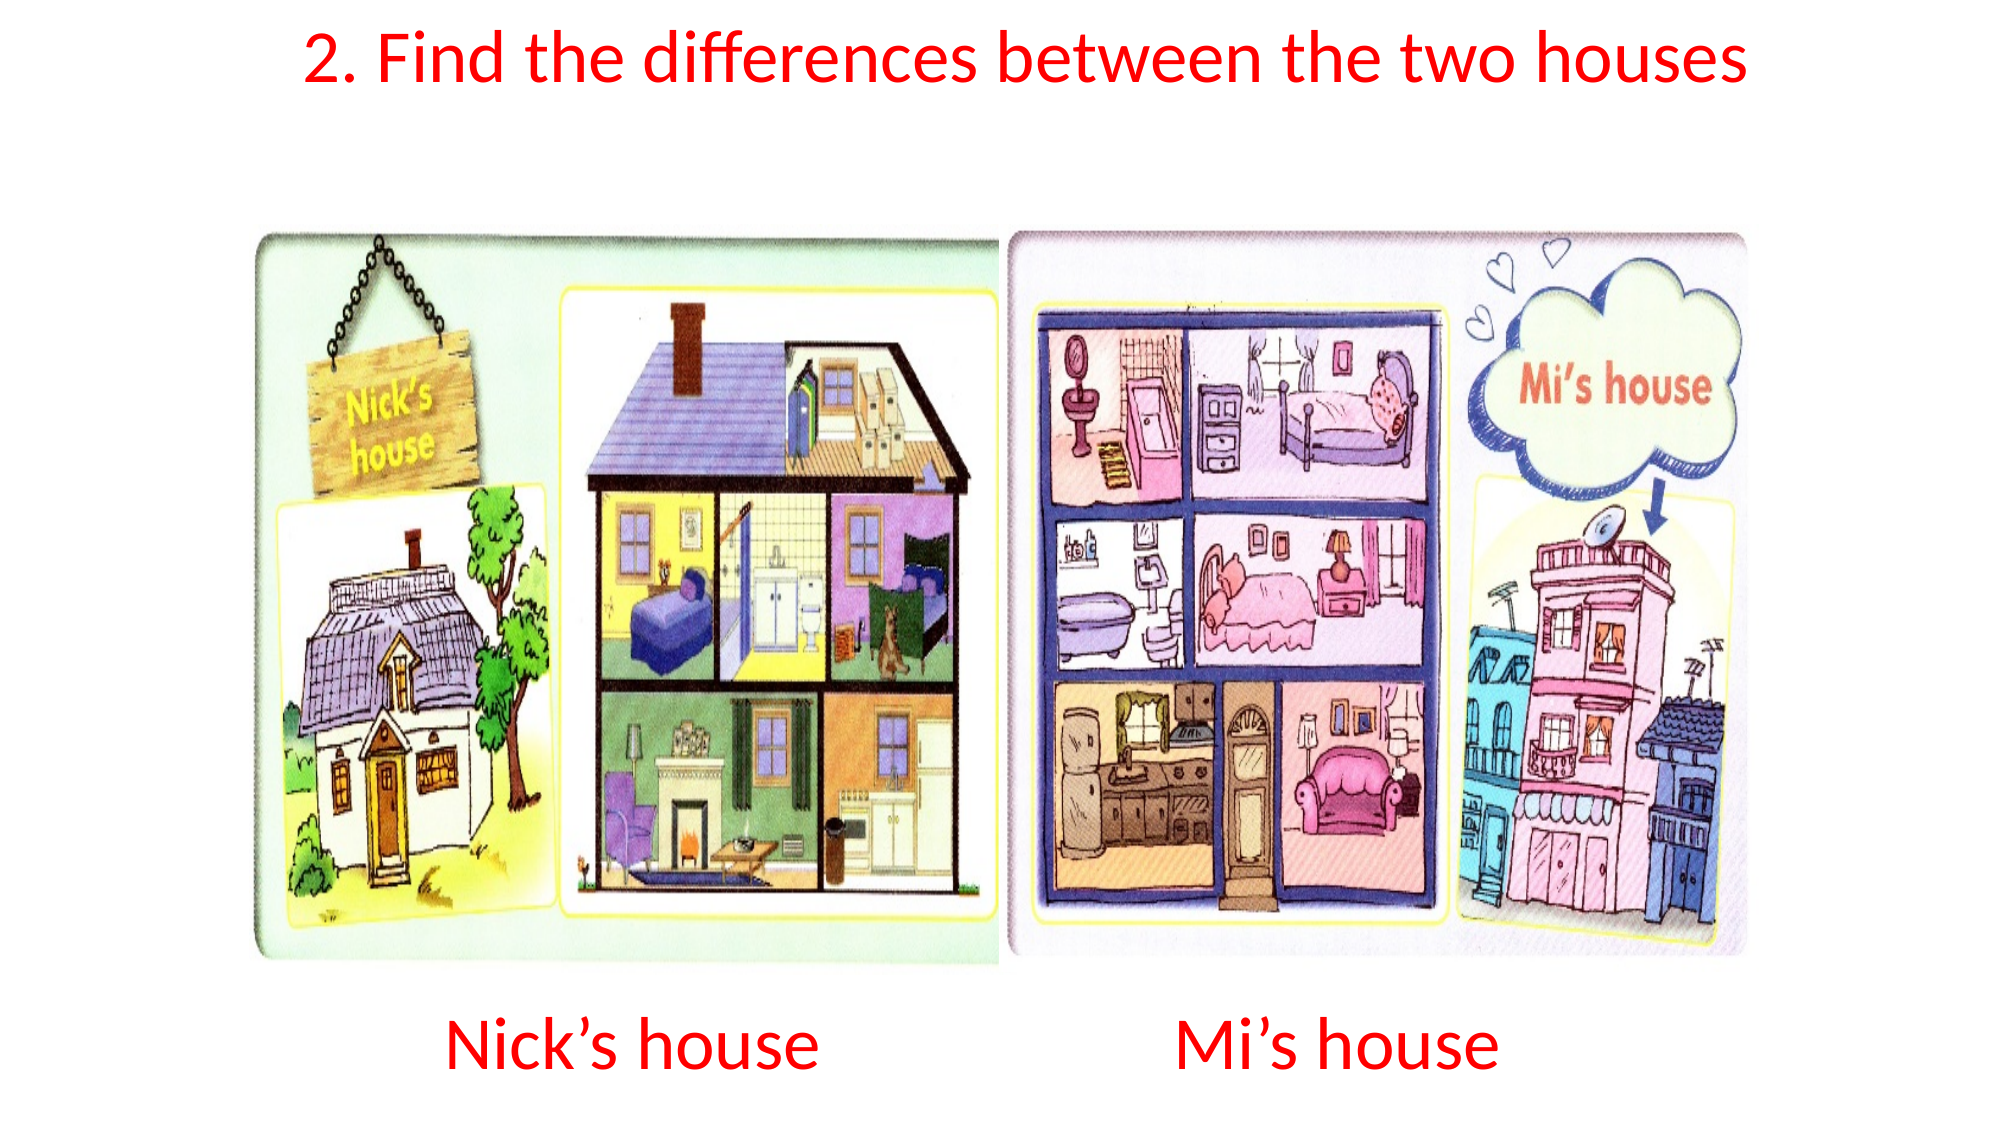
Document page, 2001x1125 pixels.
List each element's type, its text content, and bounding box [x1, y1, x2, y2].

text_box Nick’s house [412, 987, 867, 1093]
text_box Mi’s house [1158, 987, 1613, 1093]
picture [249, 224, 1759, 975]
text_box 2. Find the differences between the two houses [271, 0, 1809, 105]
